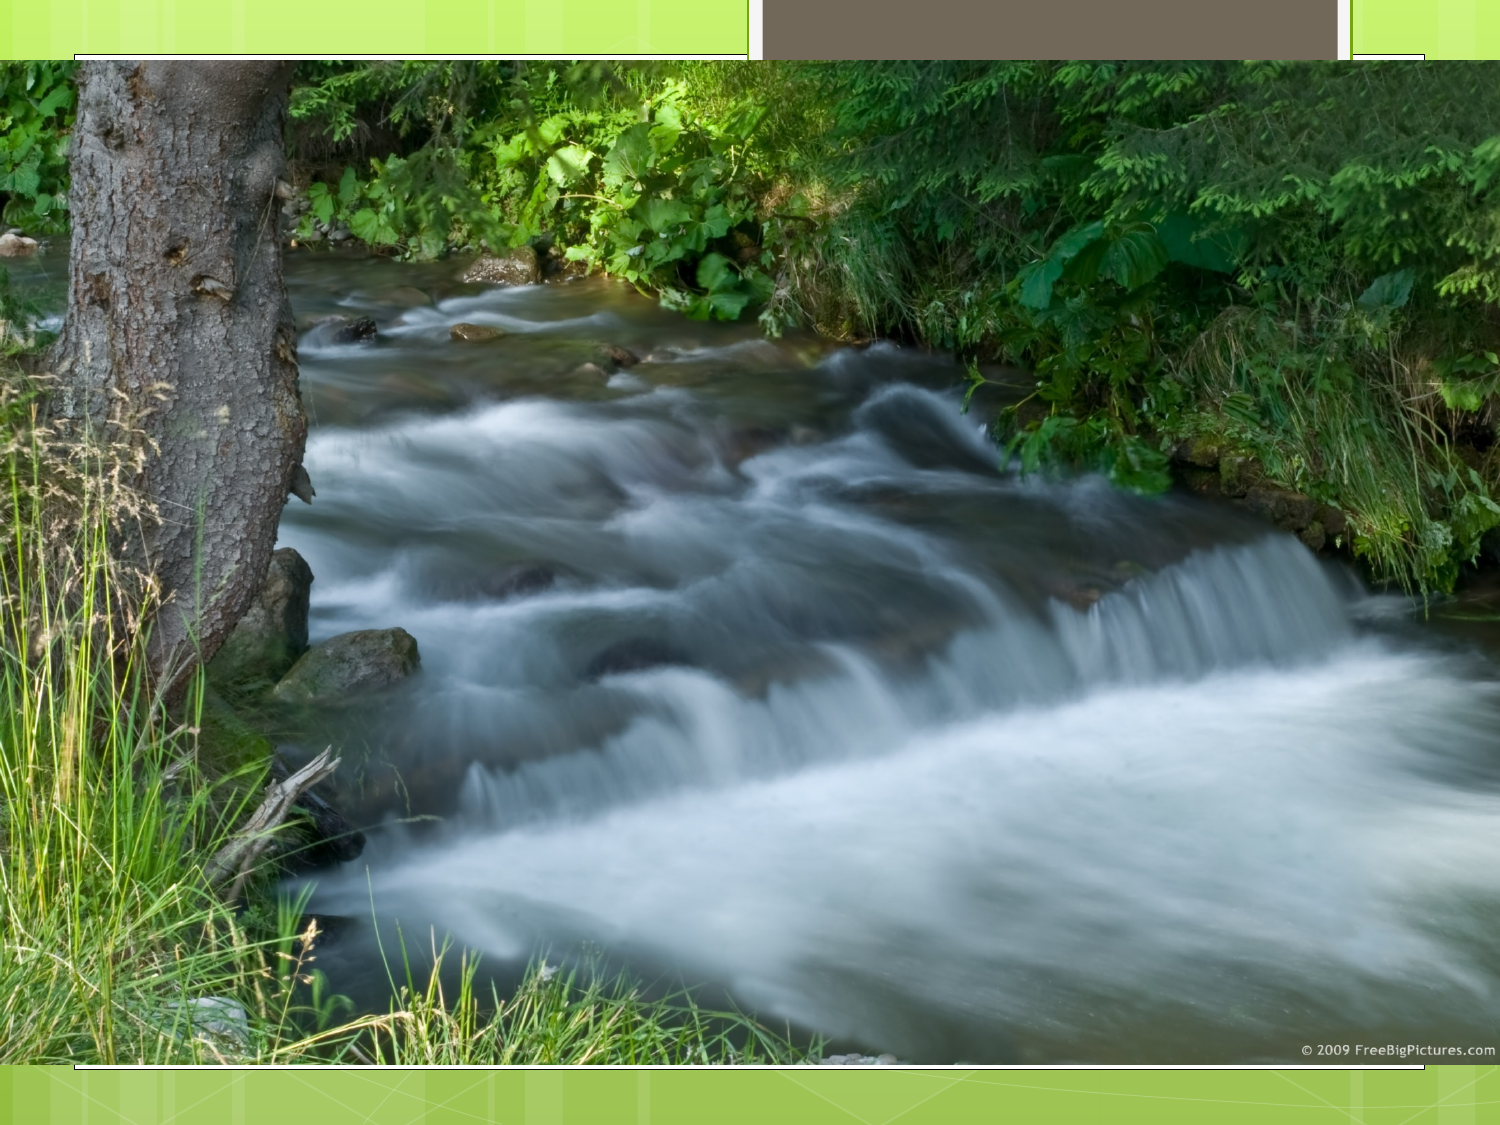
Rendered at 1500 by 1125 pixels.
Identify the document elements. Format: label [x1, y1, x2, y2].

picture [0, 60, 1500, 1065]
